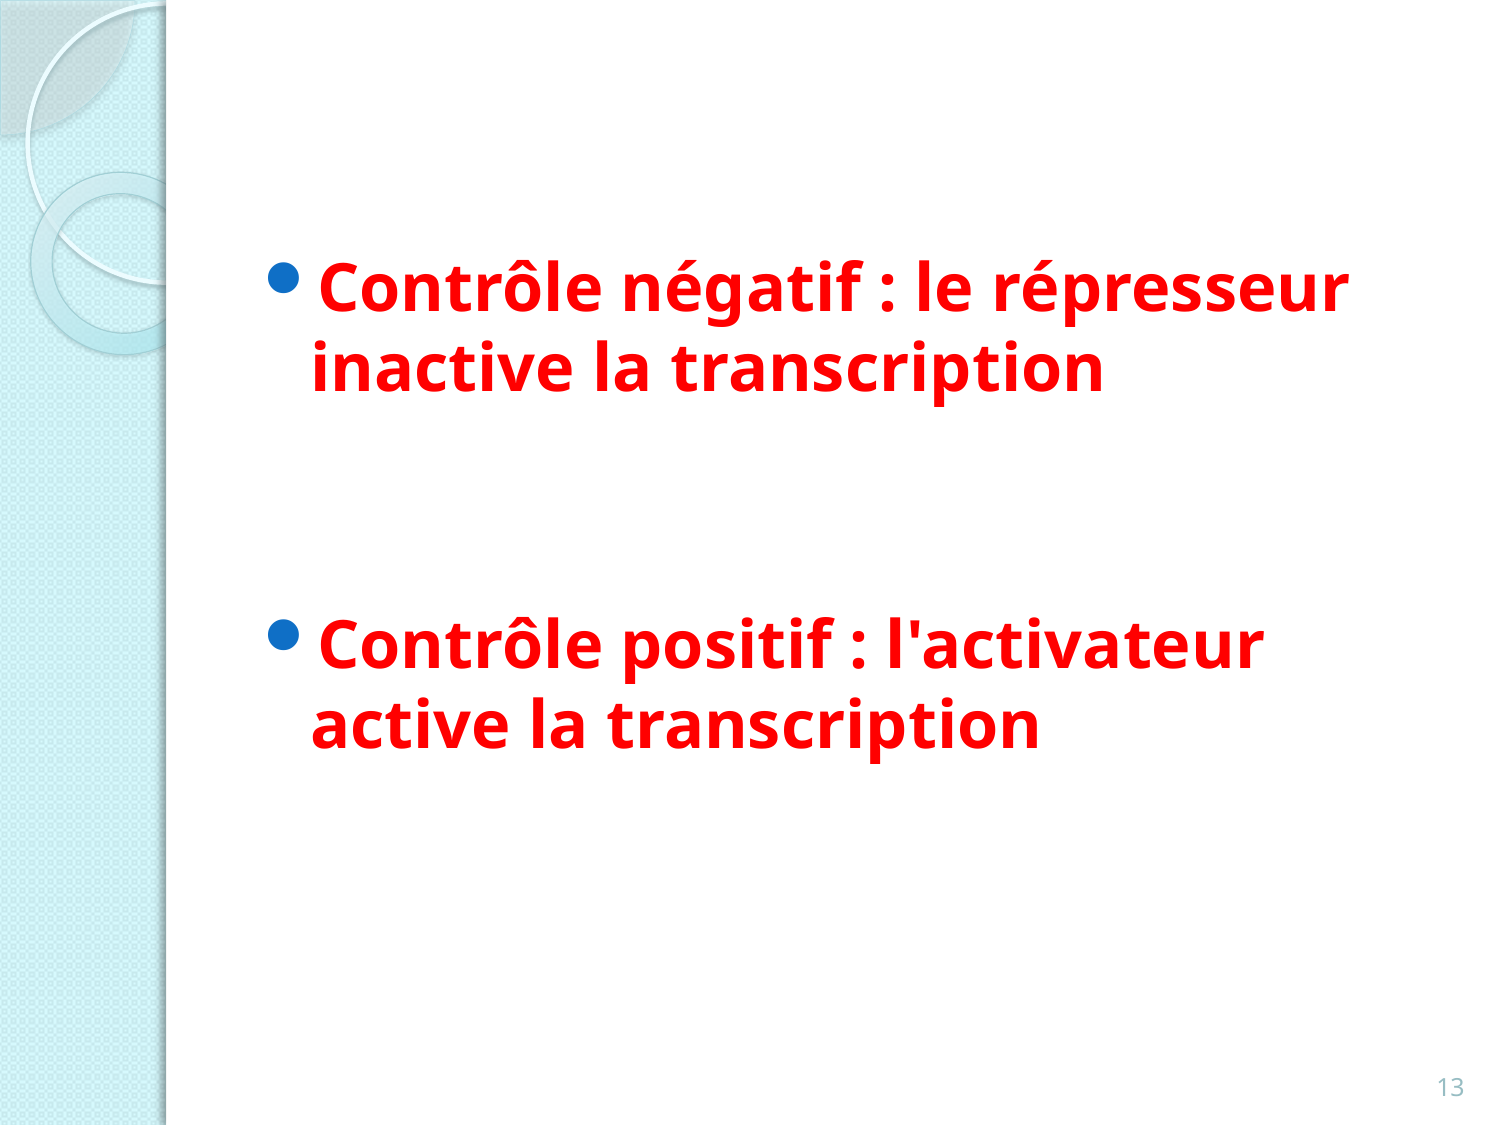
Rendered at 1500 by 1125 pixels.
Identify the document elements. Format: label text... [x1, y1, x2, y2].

list Contrôle négatif : le répresseur inactive la transcription Contrôle positif : l'activateur active la transcription [235, 237, 1466, 1025]
slide_number 13 [1413, 1034, 1488, 1113]
